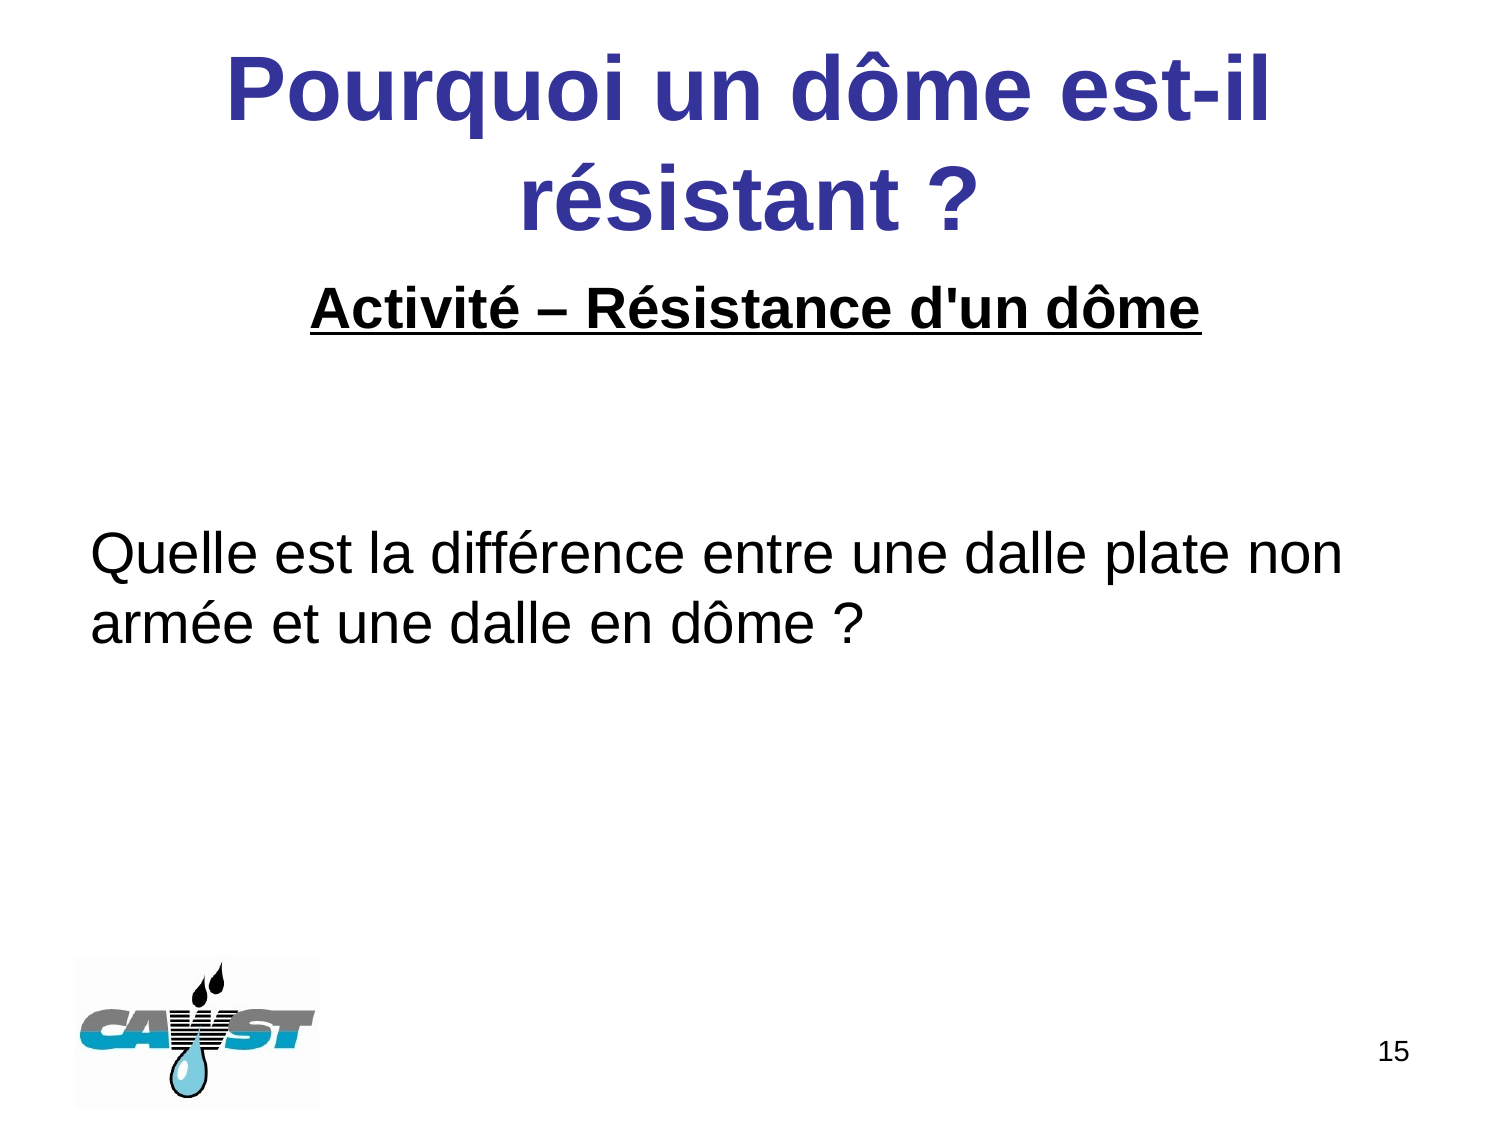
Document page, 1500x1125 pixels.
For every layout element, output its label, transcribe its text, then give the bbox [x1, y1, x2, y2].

picture [75, 956, 319, 1109]
title Pourquoi un dôme est-il résistant ? [75, 45, 1425, 233]
list Activité – Résistance d'un dôme Quelle est la différence entre une dalle plate non armée et une dalle en dôme ? [75, 262, 1438, 913]
slide_number 15 [1349, 1024, 1426, 1103]
